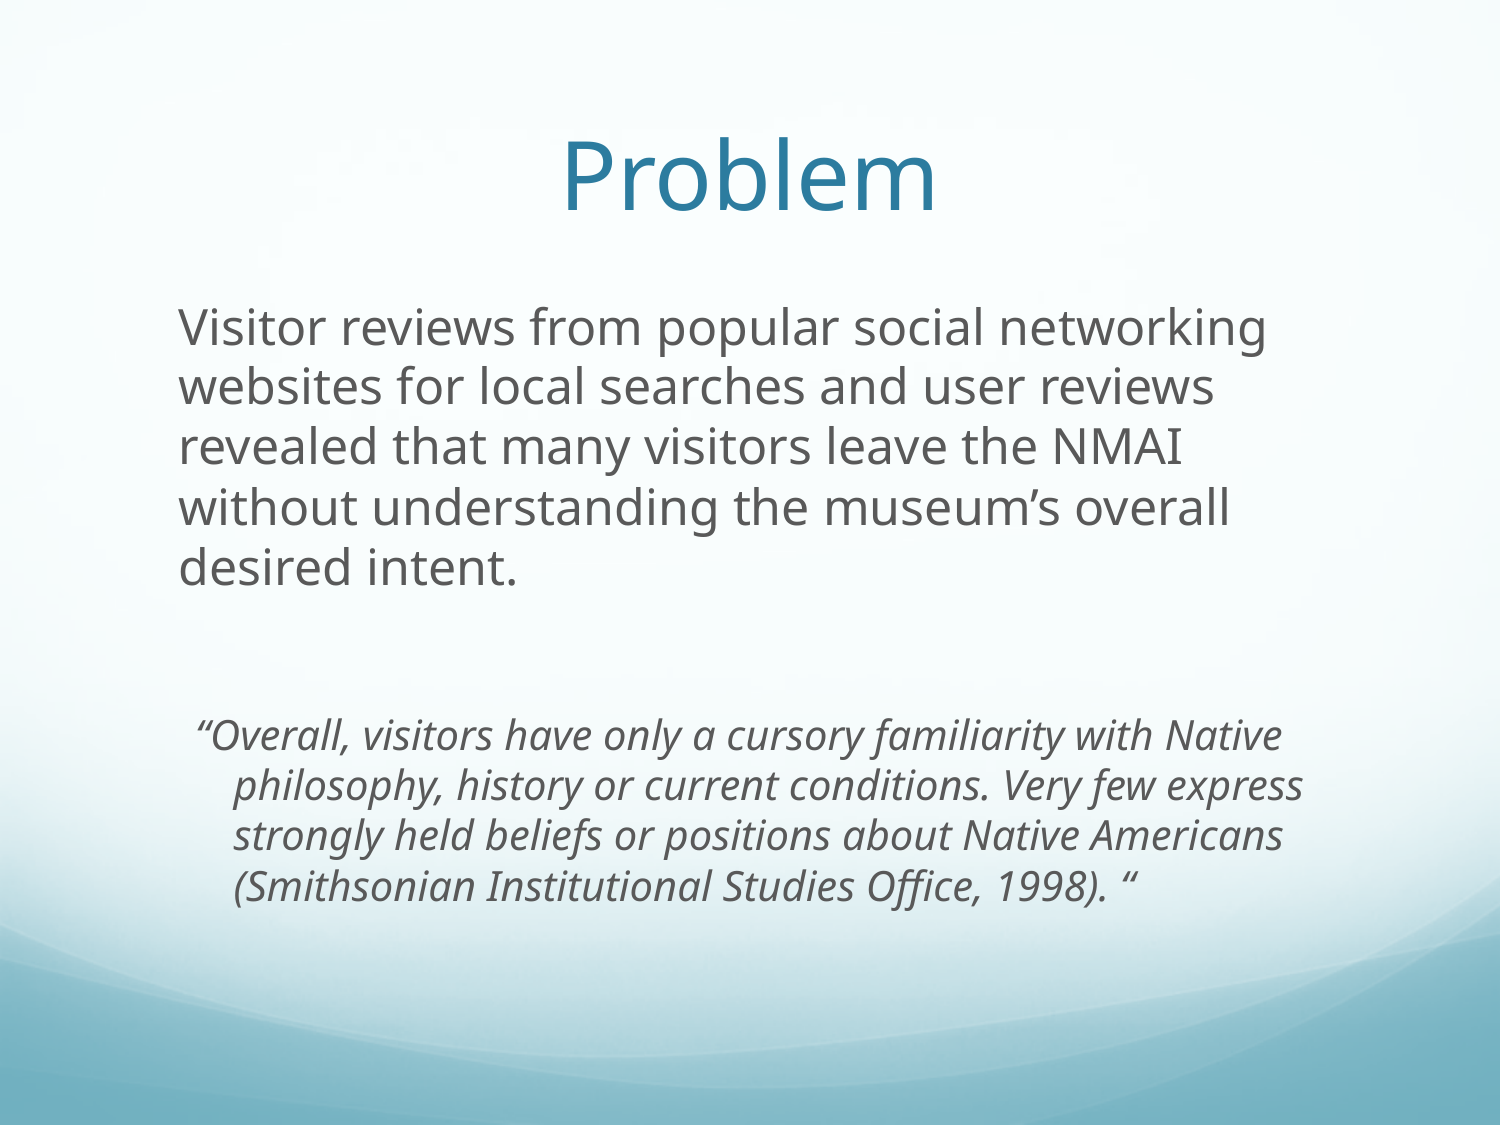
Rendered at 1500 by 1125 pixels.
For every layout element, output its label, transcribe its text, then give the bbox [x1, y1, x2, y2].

title Problem [90, 17, 1410, 237]
list Visitor reviews from popular social networking websites for local searches and user reviews revealed that many visitors leave the NMAI without understanding the museum’s overall desired intent. “Overall, visitors have only a cursory familiarity with Native philosophy, history or current conditions. Very few express strongly held beliefs or positions about Native Americans (Smithsonian Institutional Studies Office, 1998). “ [125, 287, 1388, 988]
